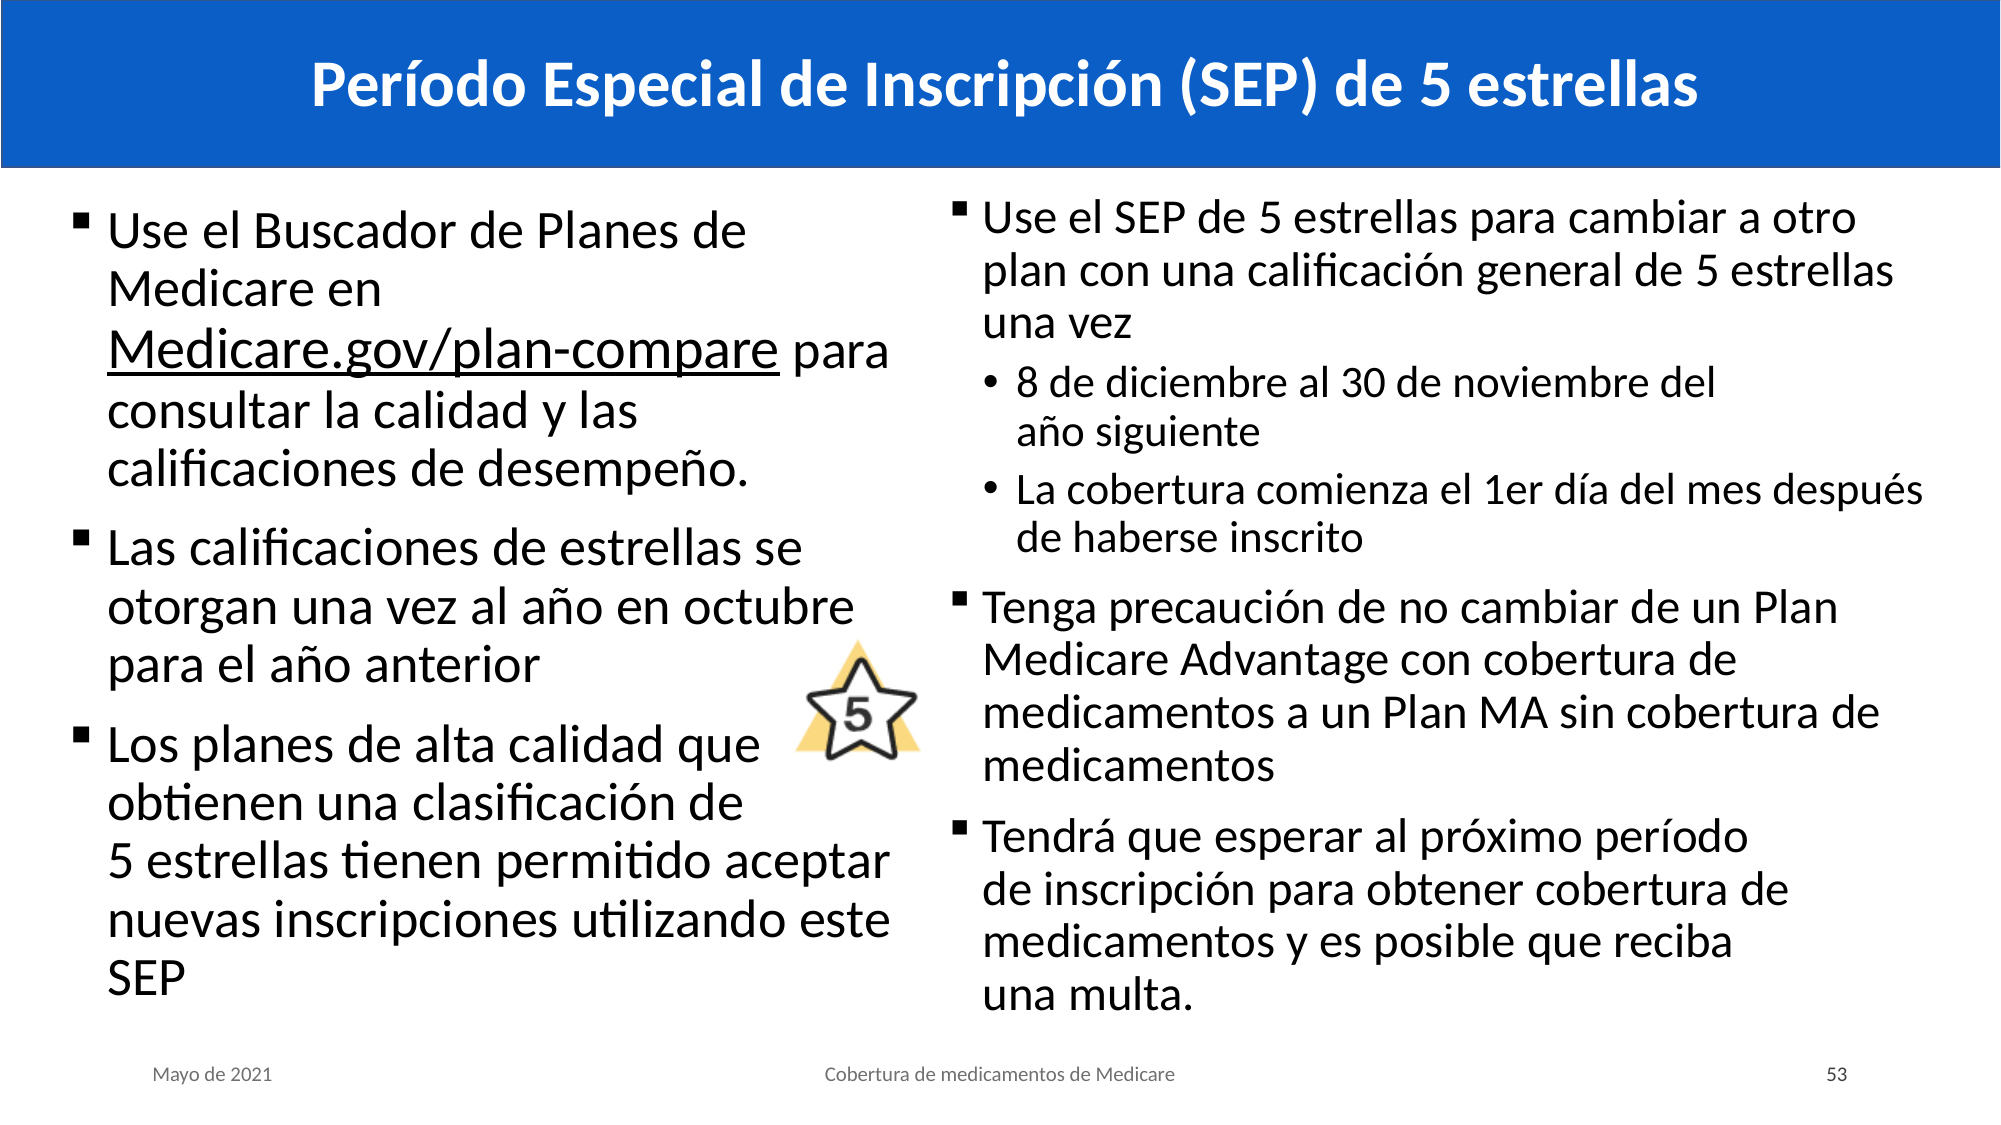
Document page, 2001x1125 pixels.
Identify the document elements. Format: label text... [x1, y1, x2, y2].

text_box Use el SEP de 5 estrellas para cambiar a otro plan con una calificación general de 5 estrellas una vez 8 de diciembre al 30 de noviembre del año siguiente La cobertura comienza el 1er día del mes después de haberse inscrito Tenga precaución de no cambiar de un Plan Medicare Advantage con cobertura de medicamentos a un Plan MA sin cobertura de medicamentos Tendrá que esperar al próximo período de inscripción para obtener cobertura de medicamentos y es posible que reciba una multa. [933, 184, 1941, 1030]
title Período Especial de Inscripción (SEP) de 5 estrellas [56, 1, 1957, 169]
footer Cobertura de medicamentos de Medicare [662, 1042, 1338, 1103]
picture [764, 627, 954, 779]
slide_number Mayo de 2021 [137, 1042, 588, 1103]
list Use el Buscador de Planes de Medicare en Medicare.gov/plan-compare para consultar la calidad y las calificaciones de desempeño. Las calificaciones de estrellas se otorgan una vez al año en octubre para el año anterior Los planes de alta calidad que obtienen una clasificación de 5 estrellas tienen permitido aceptar nuevas inscripciones utilizando este SEP [53, 193, 954, 1018]
